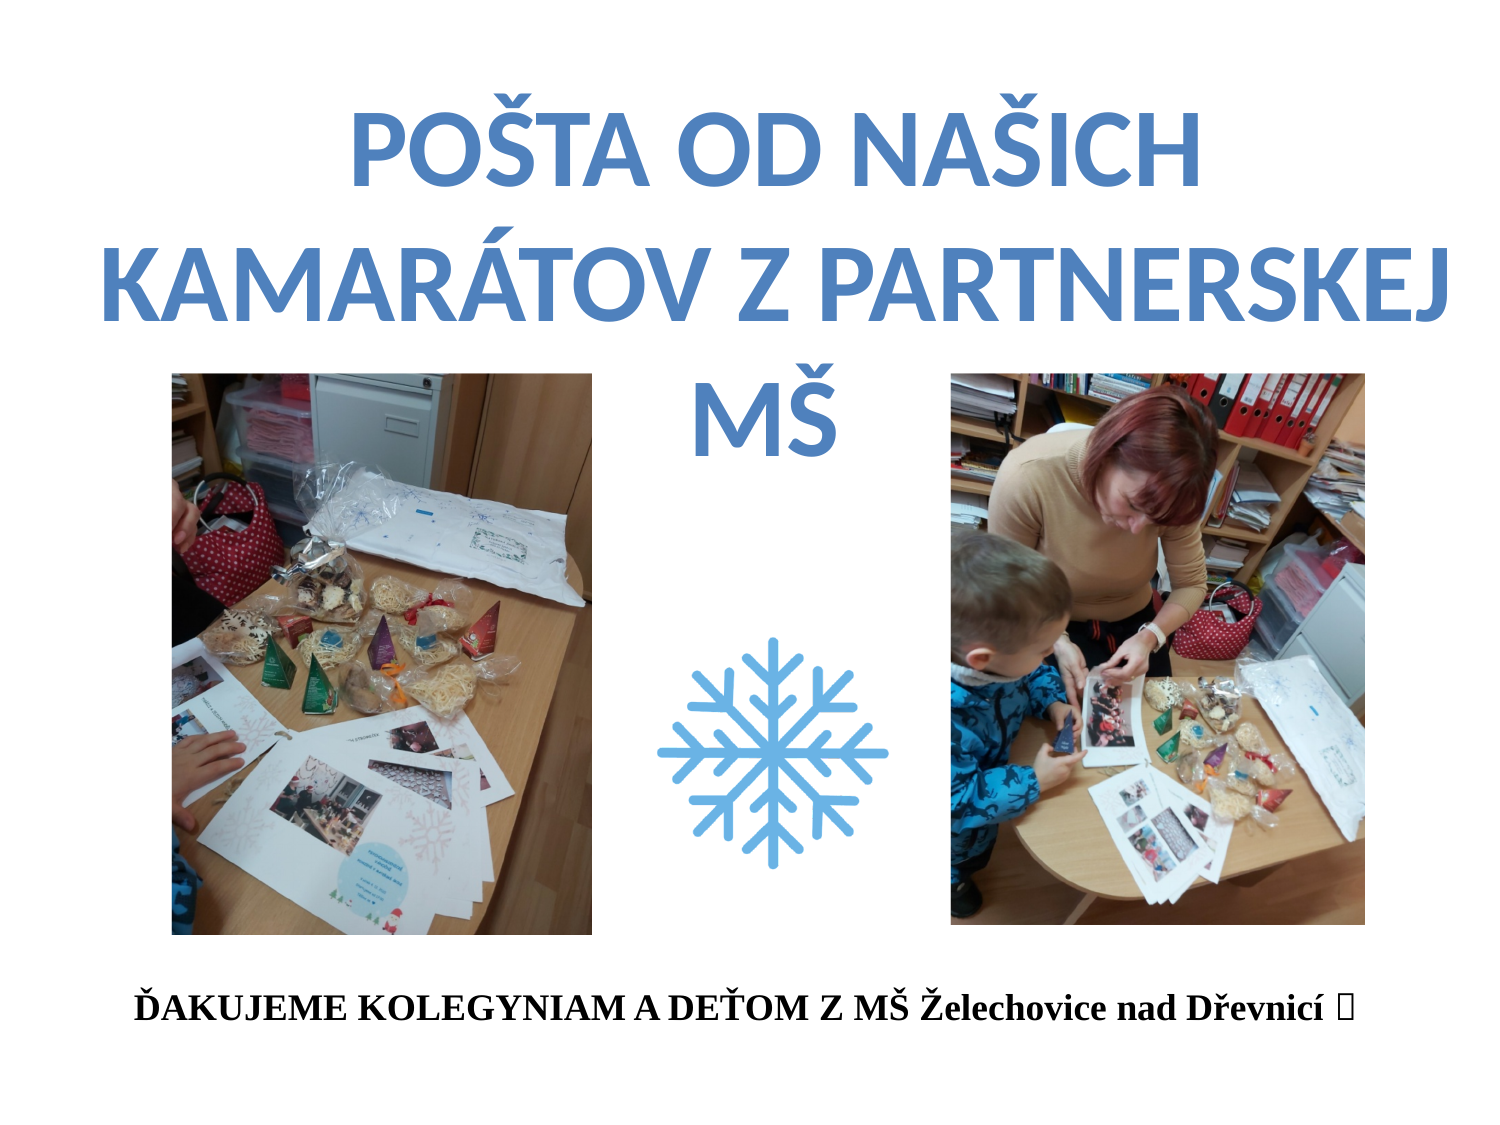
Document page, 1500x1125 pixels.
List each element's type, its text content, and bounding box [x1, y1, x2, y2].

text_box Pošta od našich kamarátov z partnerskej MŠ [53, 66, 1500, 622]
picture [100, 442, 1434, 934]
text_box ĎAKUJEME KOLEGYNIAM A DEŤOM Z MŠ Želechovice nad Dřevnicí  [100, 975, 1388, 1036]
